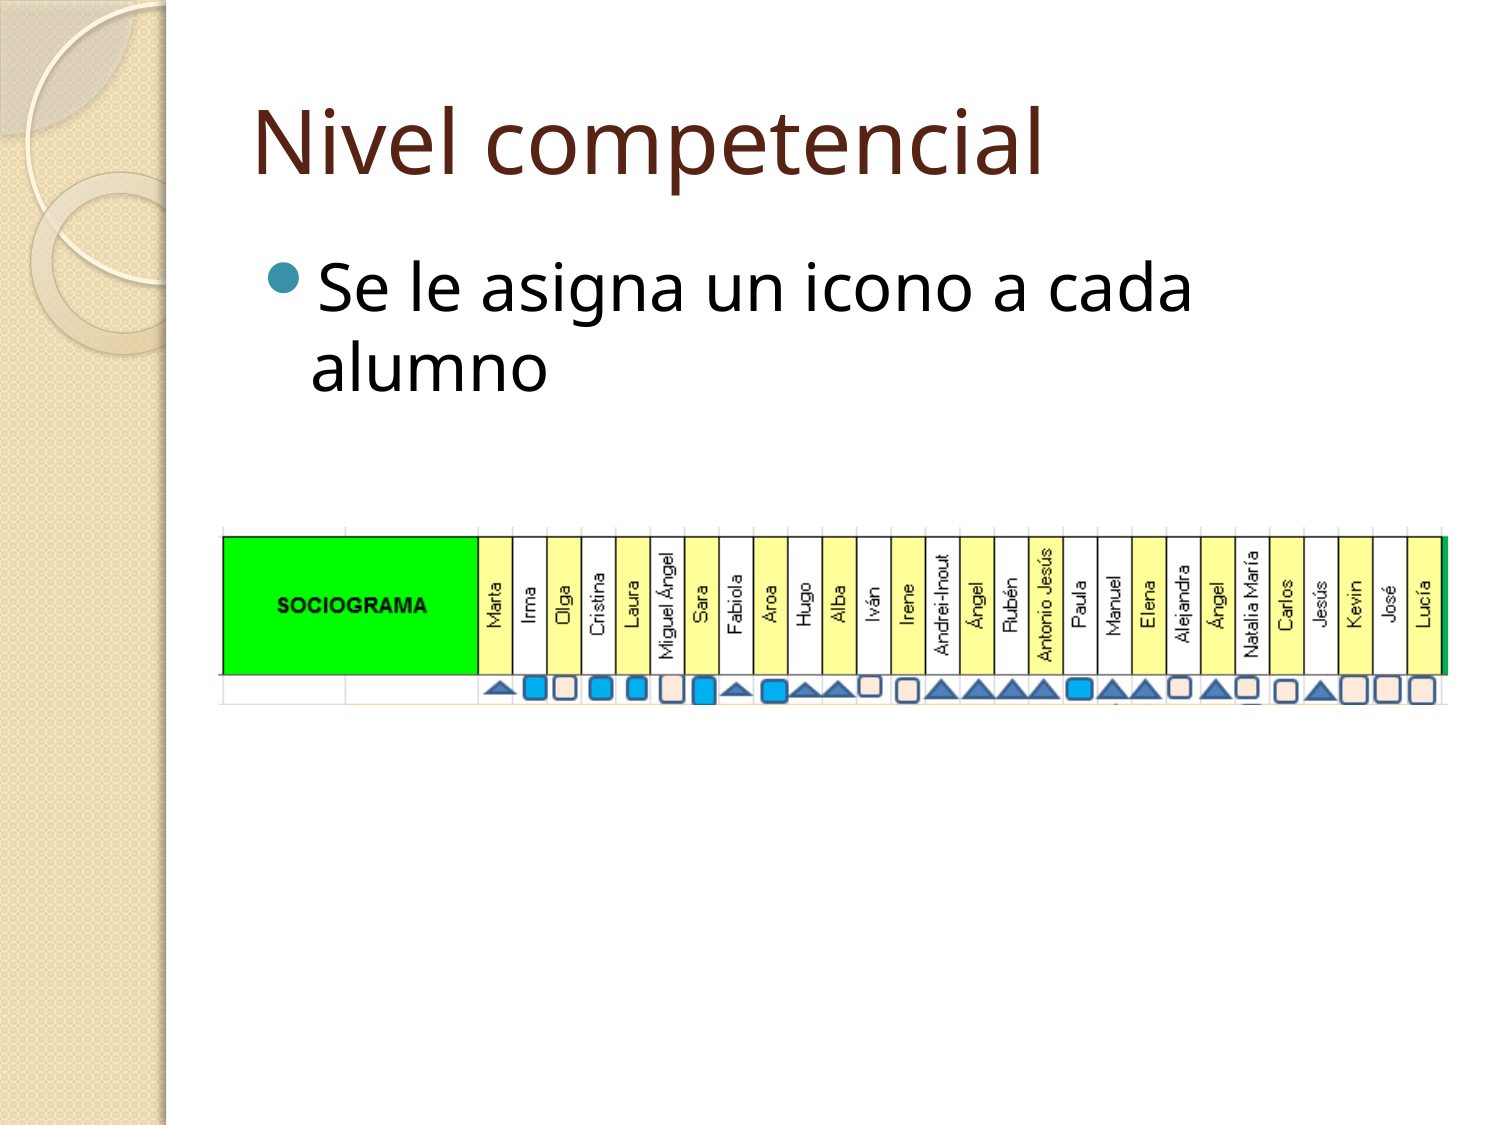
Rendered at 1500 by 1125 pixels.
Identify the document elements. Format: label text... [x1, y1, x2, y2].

title Nivel competencial [235, 45, 1466, 233]
list Se le asigna un icono a cada alumno [235, 237, 1466, 1025]
picture [218, 526, 1449, 705]
